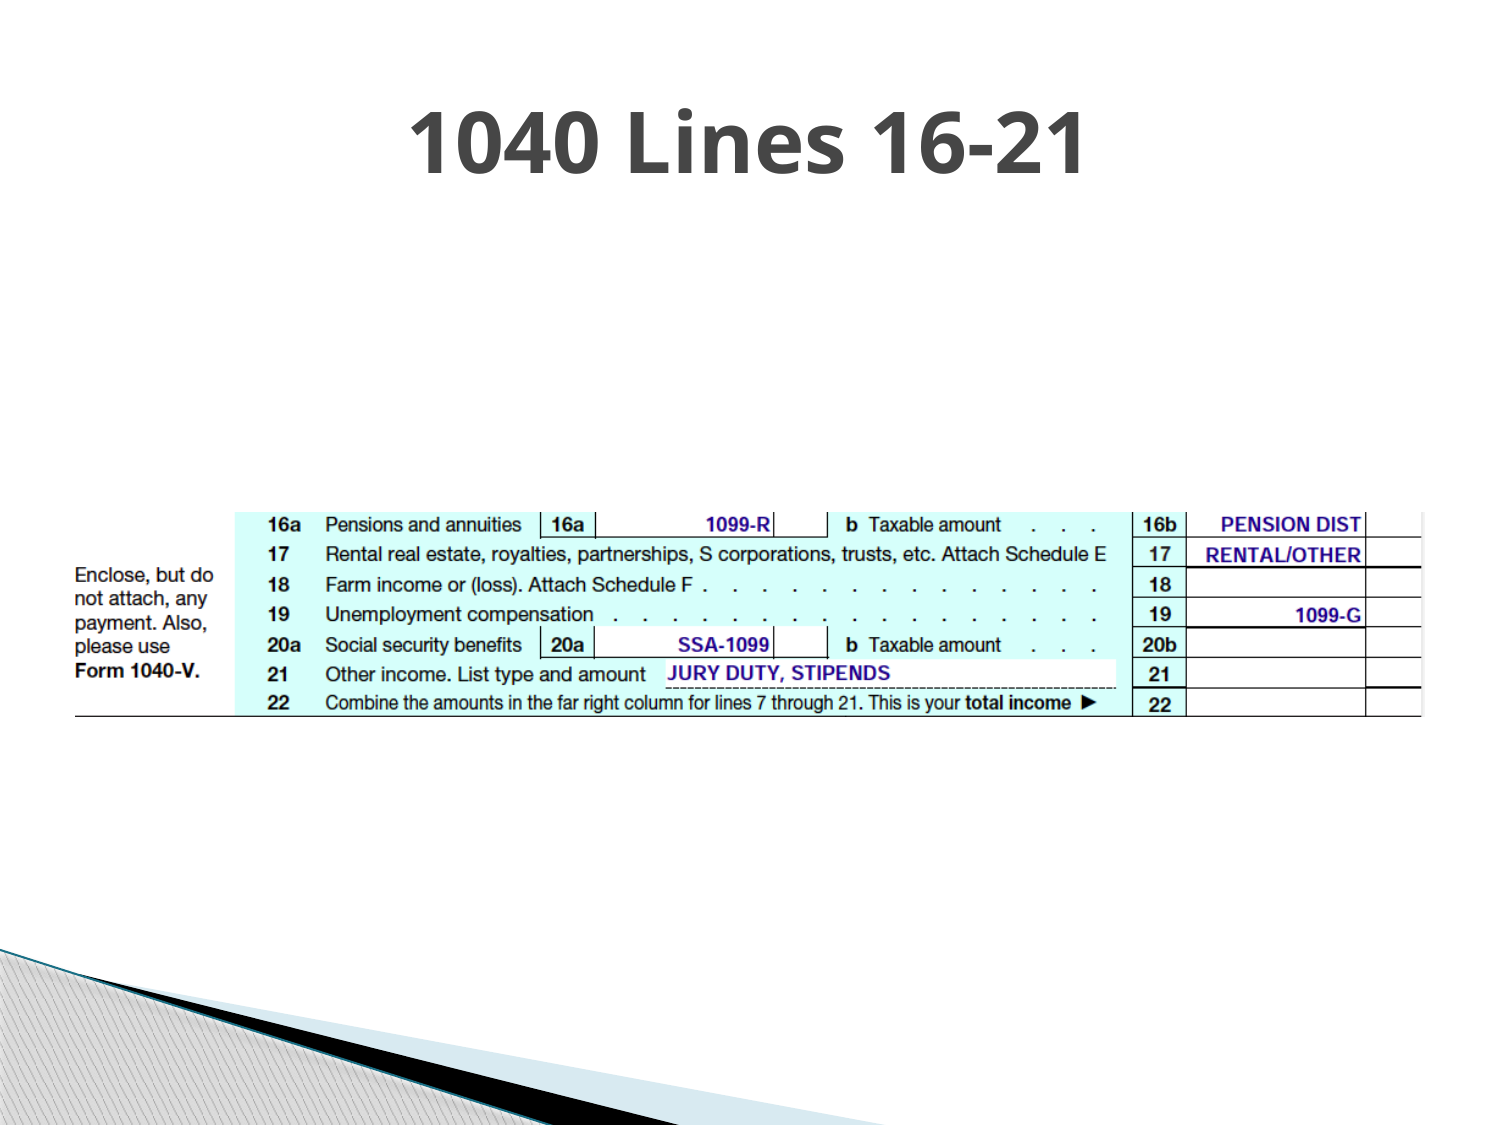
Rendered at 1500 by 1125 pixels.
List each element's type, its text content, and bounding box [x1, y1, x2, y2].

title 1040 Lines 16-21 [75, 45, 1425, 233]
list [74, 242, 1426, 986]
